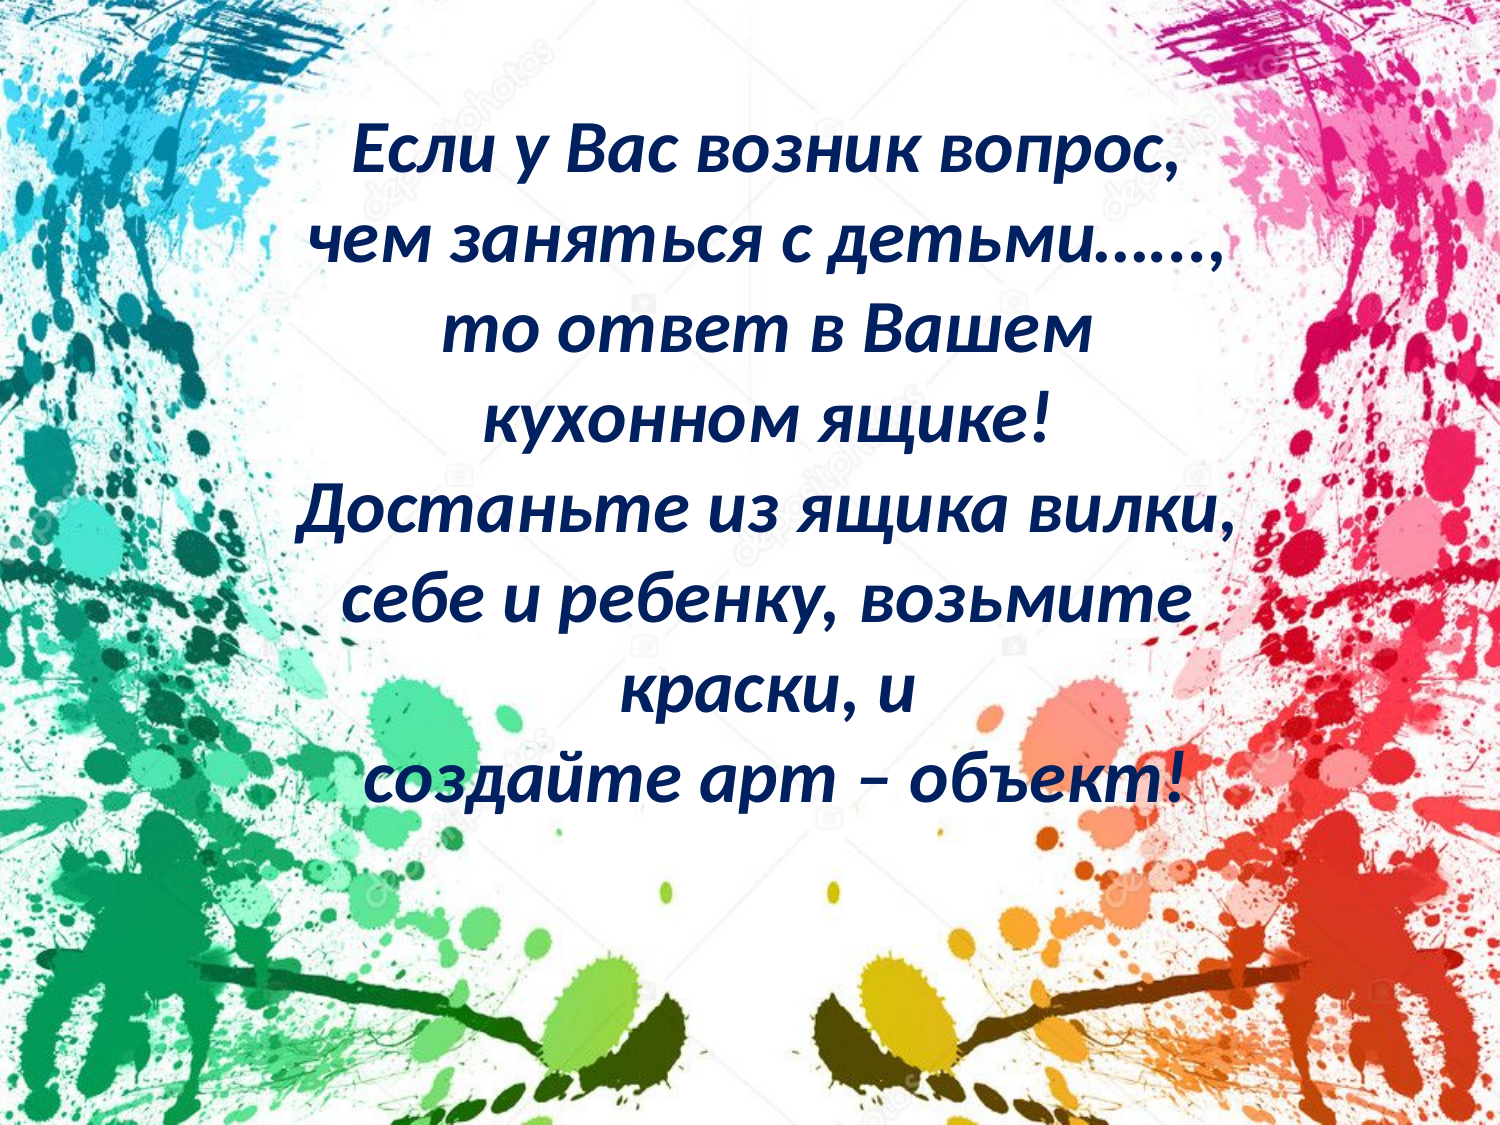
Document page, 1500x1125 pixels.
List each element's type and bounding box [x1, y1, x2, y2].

list [0, 0, 1500, 1125]
